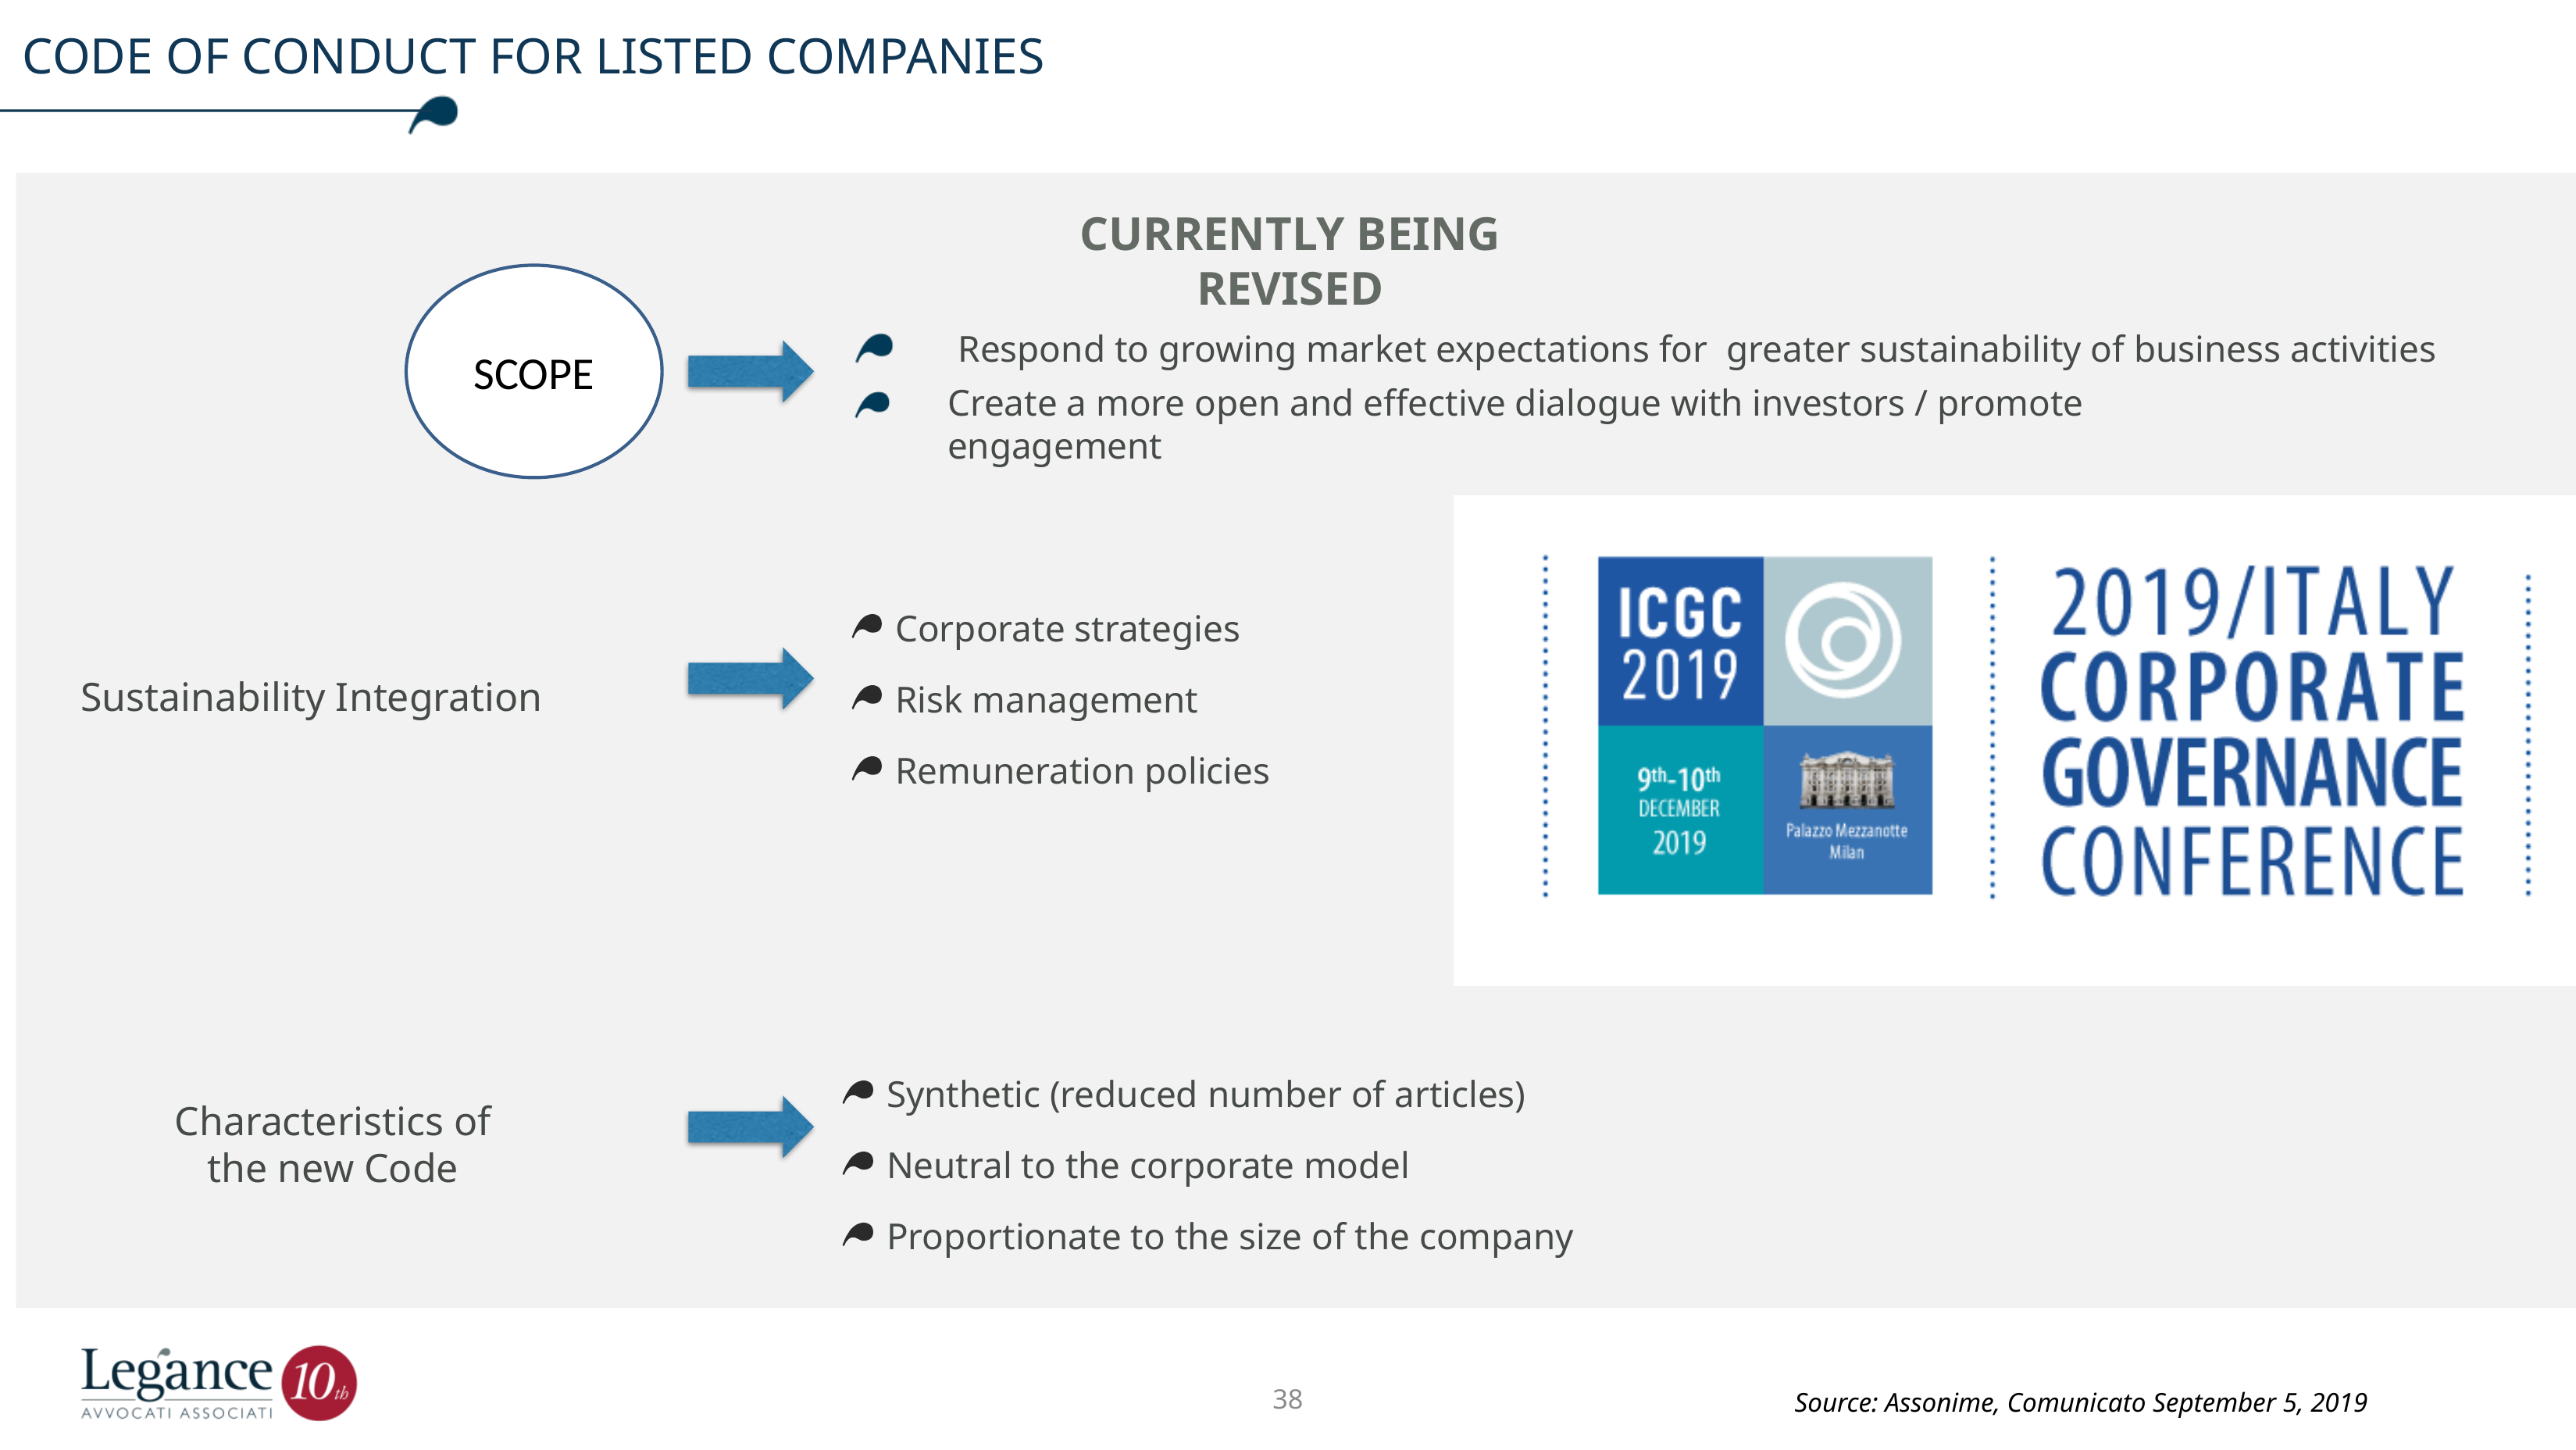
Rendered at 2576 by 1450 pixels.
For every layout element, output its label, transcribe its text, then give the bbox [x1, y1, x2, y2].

text_box code of conduct FOR LISTED COMPANIES [16, 18, 1669, 91]
picture [842, 1223, 873, 1248]
text_box Source: Assonime, Comunicato September 5, 2019 [1777, 1345, 2556, 1423]
text_box SCOPE [428, 338, 640, 405]
picture [851, 614, 882, 641]
text_box Respond to growing market expectations for greater sustainability of business activities [901, 320, 2495, 376]
text_box Characteristics of the new Code [45, 1043, 622, 1198]
text_box [688, 340, 815, 403]
text_box [404, 263, 664, 480]
text_box CURRENTLY BEING REVISED [973, 198, 1607, 320]
text_box [688, 647, 815, 710]
text_box Synthetic (reduced number of articles) Neutral to the corporate model Proportionate to the size of the company [842, 1012, 1738, 1257]
picture [399, 90, 466, 140]
picture [851, 685, 882, 712]
picture [1454, 495, 2576, 986]
picture [851, 756, 882, 783]
text_box [688, 1095, 815, 1159]
picture [842, 1080, 873, 1106]
text_box [16, 173, 2576, 1309]
picture [842, 1152, 873, 1177]
picture [73, 1339, 361, 1429]
text_box Create a more open and effective dialogue with investors / promote engagement [936, 376, 2113, 473]
picture [849, 388, 895, 421]
text_box Corporate strategies Risk management Remuneration policies [851, 546, 1450, 791]
picture [849, 329, 899, 366]
text_box Sustainability Integration [74, 665, 592, 726]
